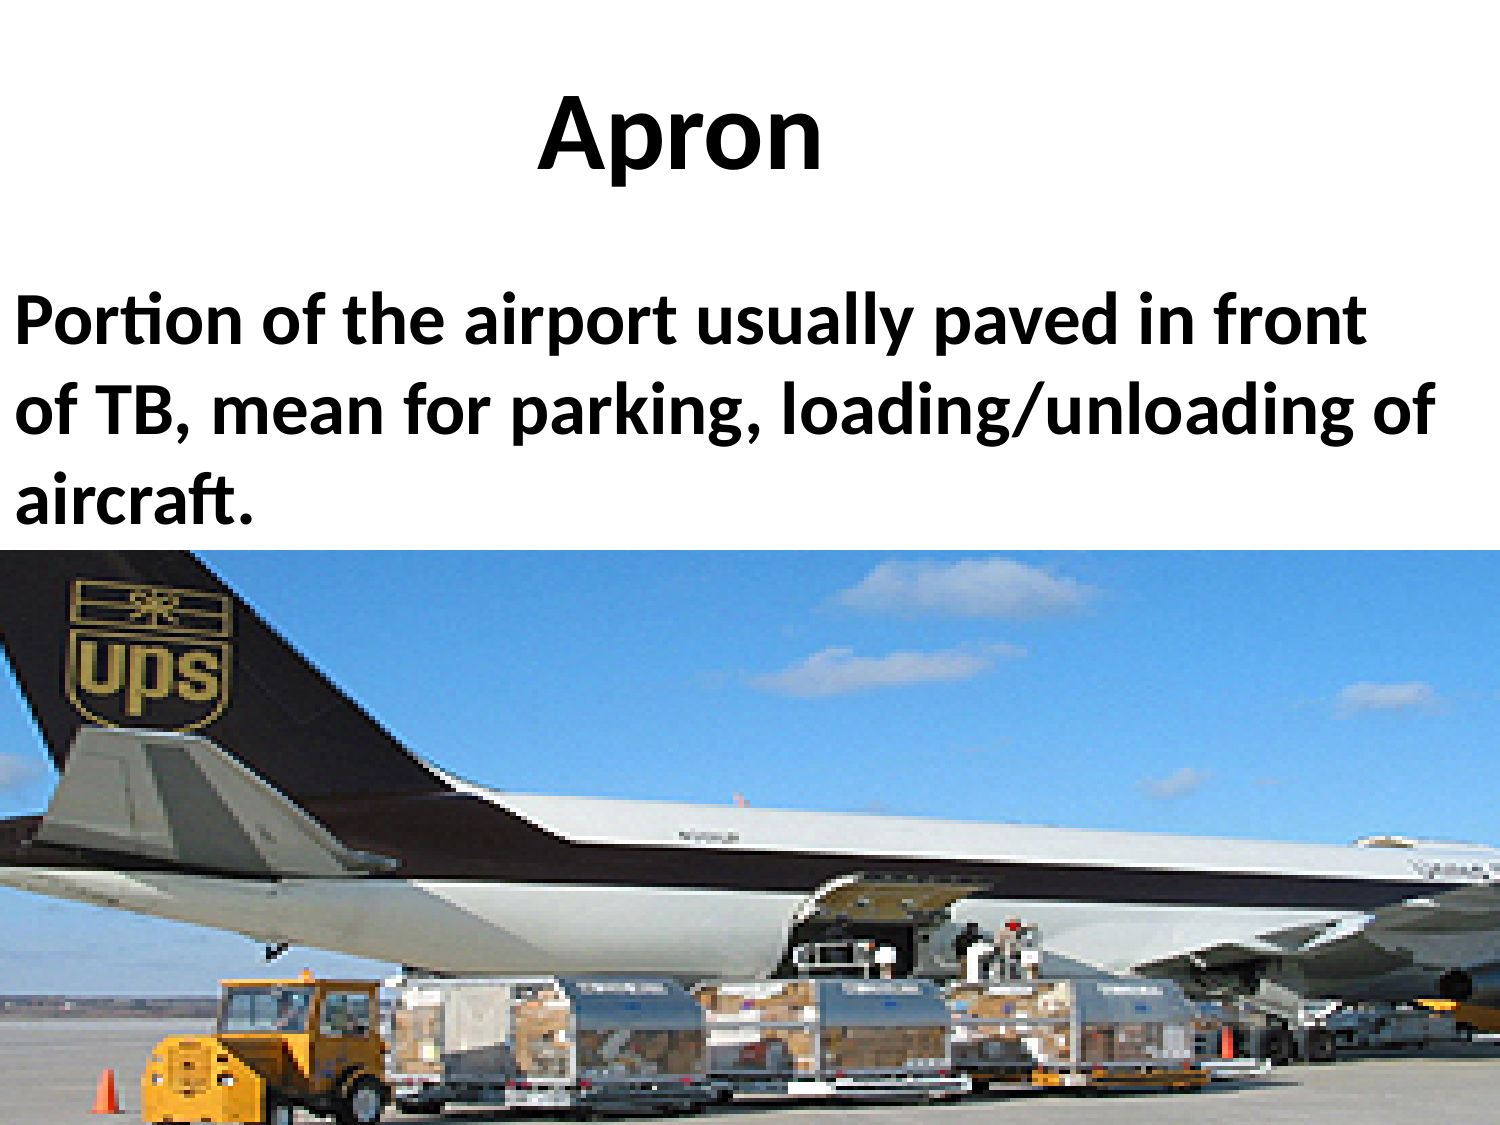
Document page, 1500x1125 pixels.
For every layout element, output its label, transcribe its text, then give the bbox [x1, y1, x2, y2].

text_box Apron [522, 49, 940, 200]
picture [0, 550, 1500, 1125]
text_box Portion of the airport usually paved in front of TB, mean for parking, loading/unloading of aircraft. [0, 262, 1463, 548]
